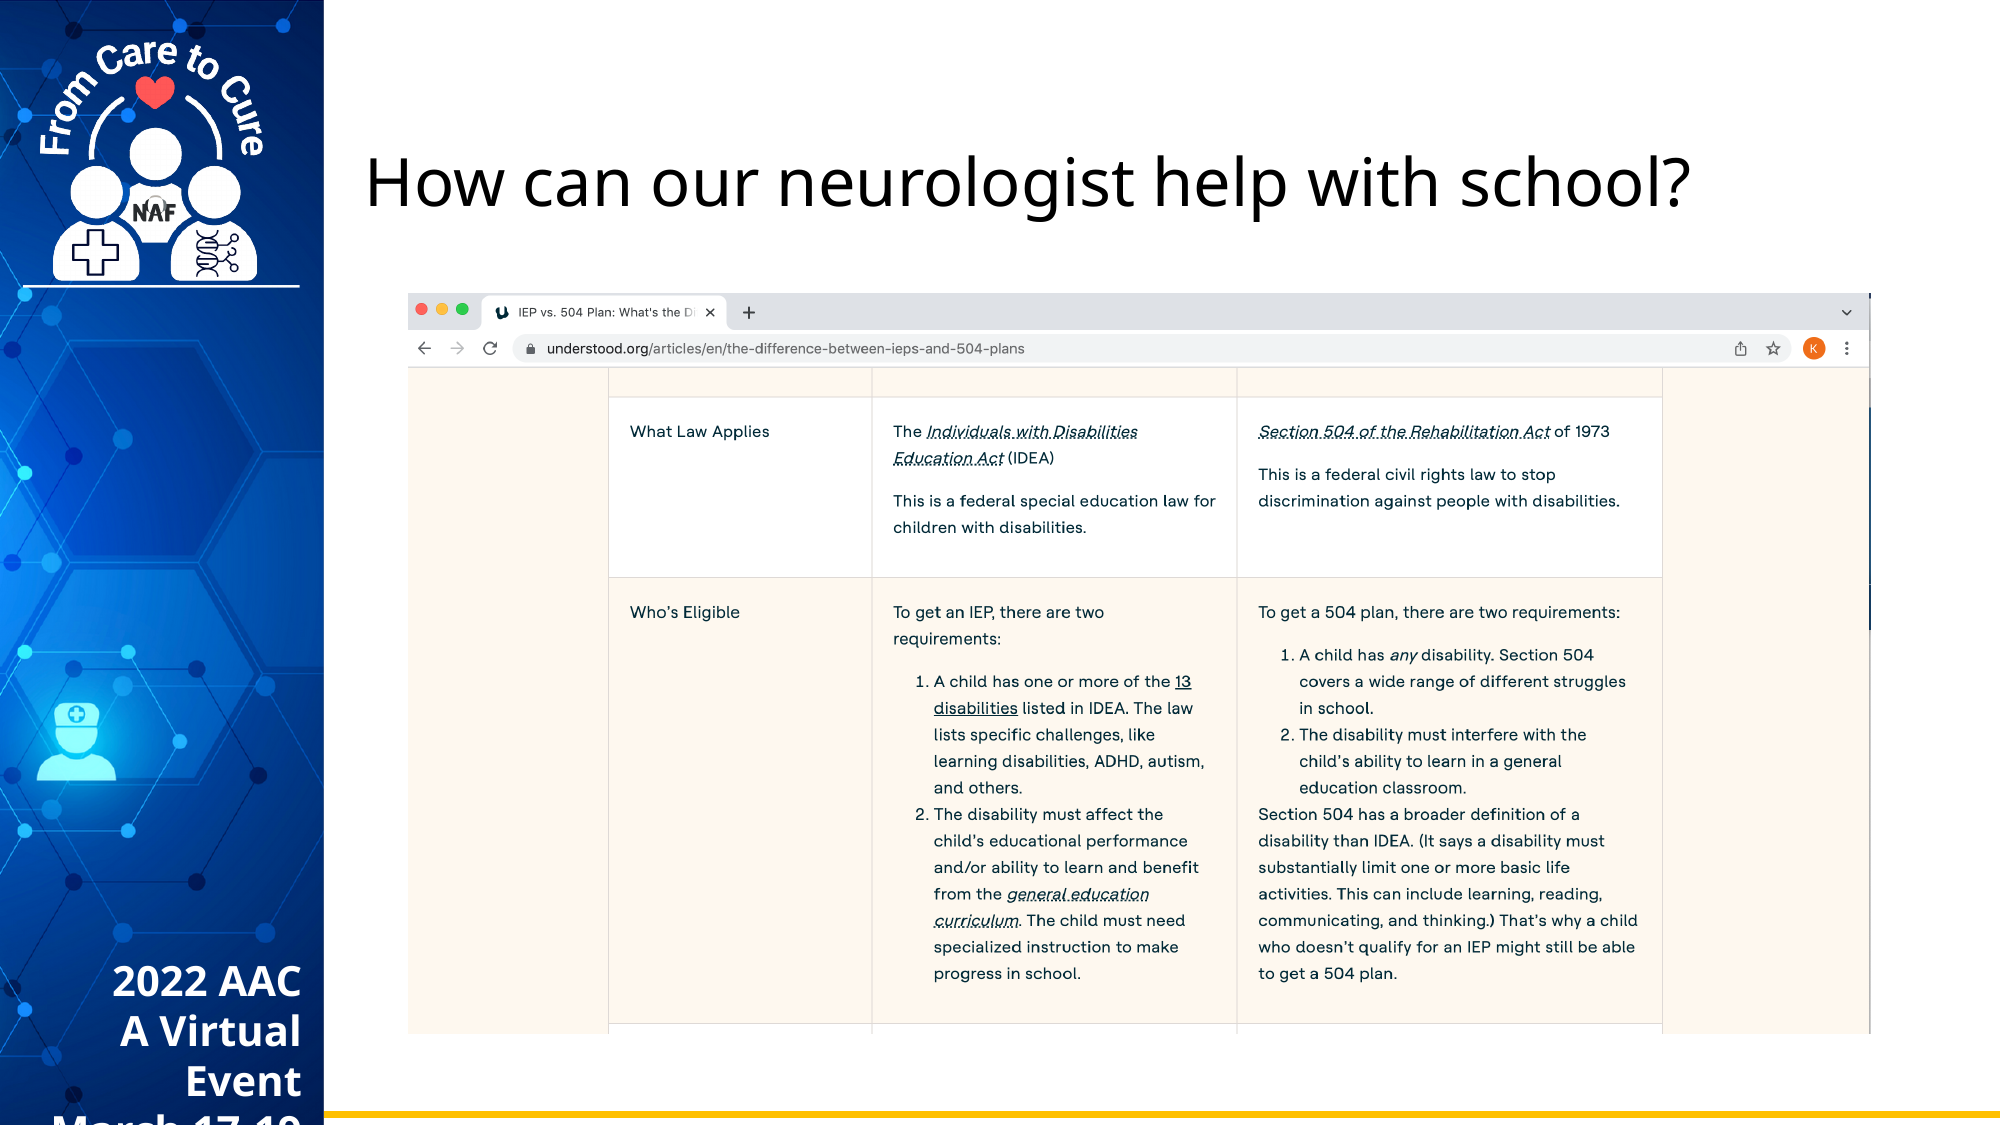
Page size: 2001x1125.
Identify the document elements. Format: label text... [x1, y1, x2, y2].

title How can our neurologist help with school? [349, 76, 1948, 294]
picture [0, 0, 348, 1125]
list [408, 293, 1871, 1034]
